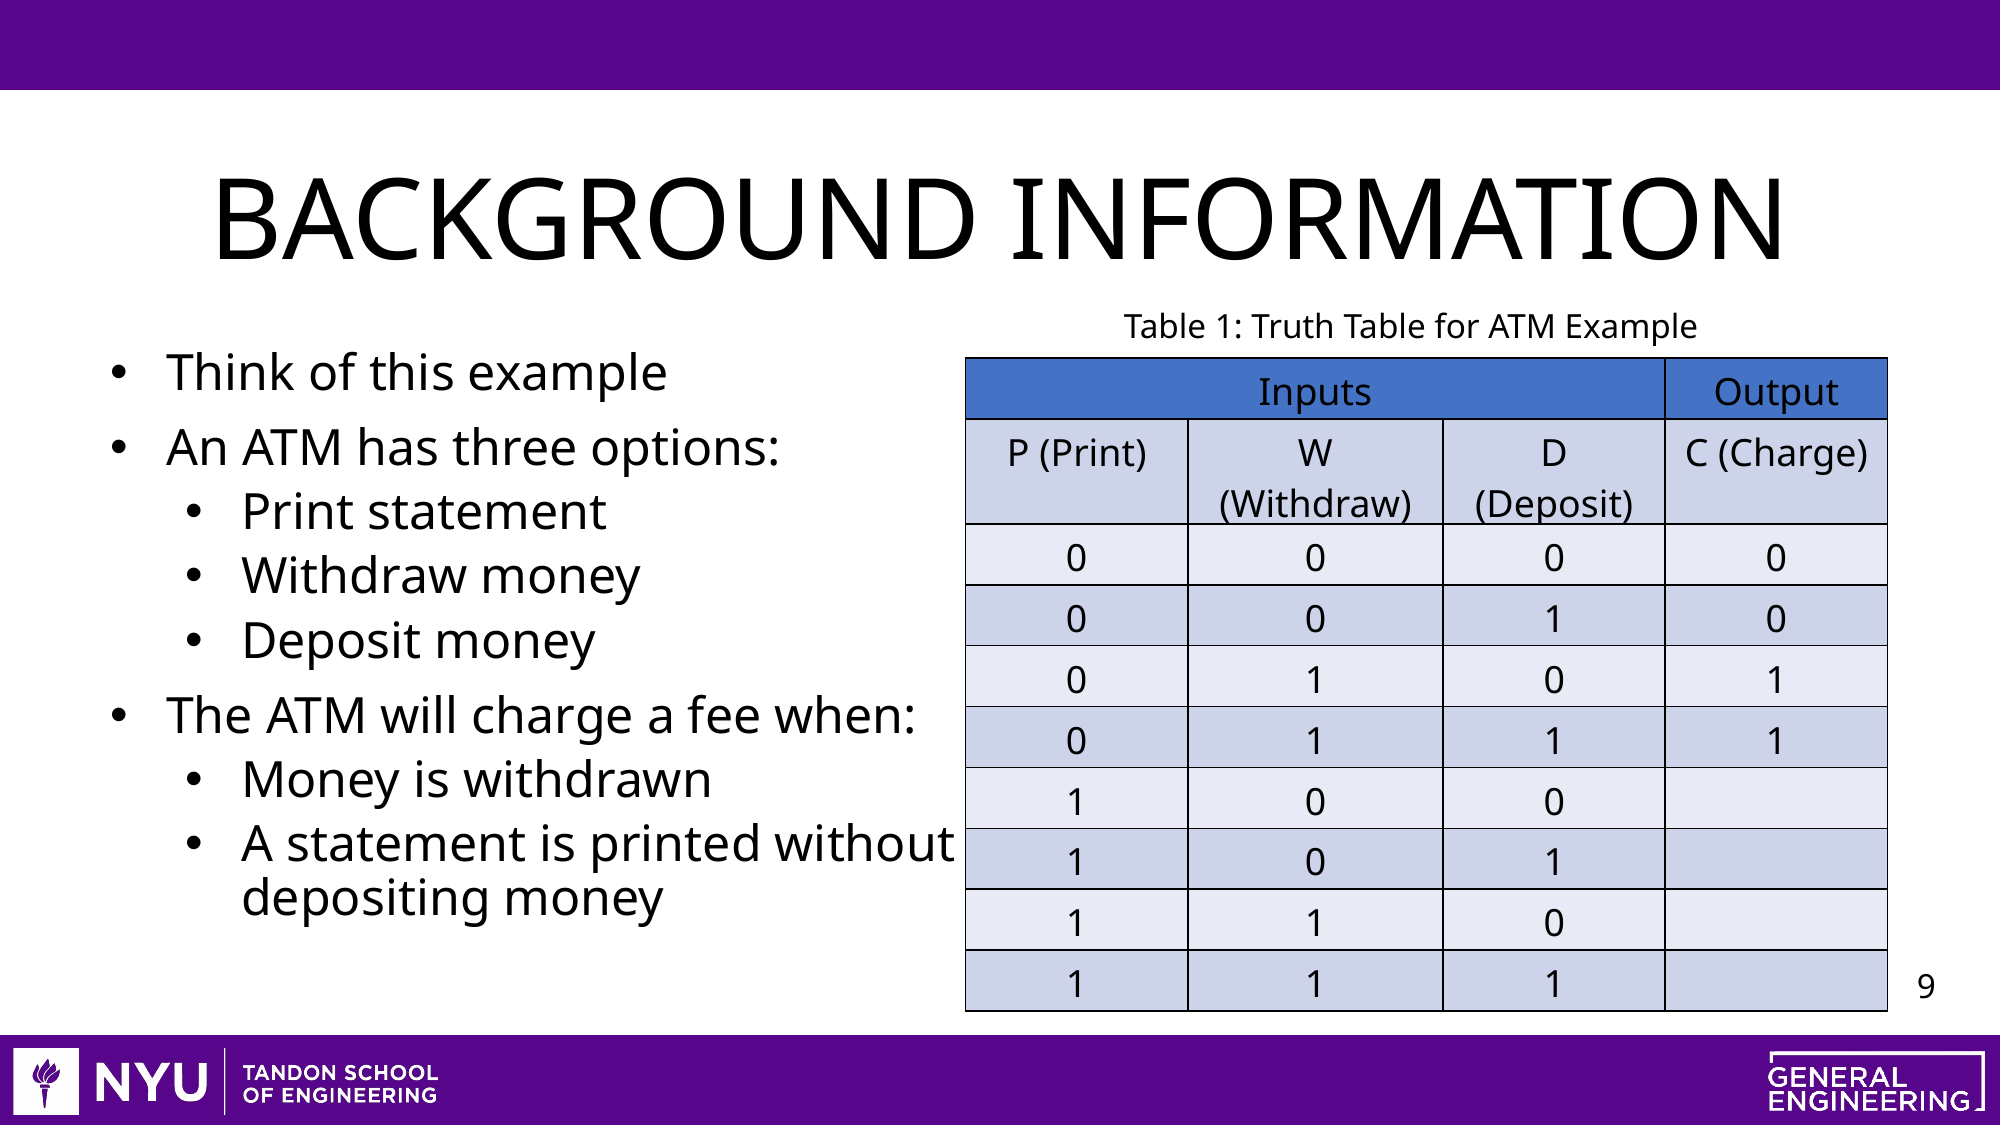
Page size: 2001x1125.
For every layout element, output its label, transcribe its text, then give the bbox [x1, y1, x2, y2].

table_header Inputs [966, 359, 1664, 418]
table_cell [1666, 951, 1887, 1010]
table_cell 1 [1444, 707, 1664, 767]
table_cell 1 [1444, 829, 1664, 888]
table_cell 1 [1189, 890, 1442, 949]
subtitle Think of this example An ATM has three options: Print statement Withdraw money Deposit money The ATM will charge a fee when: Money is withdrawn A statement is printed without depositing money [94, 315, 981, 959]
picture [1768, 1051, 1985, 1111]
table_cell 1 [1189, 707, 1442, 767]
table_cell 1 [966, 768, 1187, 828]
table_cell 0 [1189, 525, 1442, 584]
table_cell [1666, 829, 1887, 888]
table_cell 0 [966, 586, 1187, 645]
table_cell W (Withdraw) [1189, 420, 1442, 523]
table_cell [1666, 768, 1887, 828]
table_cell 0 [1444, 890, 1664, 949]
table_cell 1 [1444, 586, 1664, 645]
table_cell 0 [1189, 768, 1442, 828]
table_cell 1 [1666, 646, 1887, 706]
title BACKGROUND INFORMATION [92, 132, 1908, 292]
table_cell 0 [1444, 768, 1664, 828]
table_cell 0 [966, 646, 1187, 706]
table_cell 0 [1189, 586, 1442, 645]
table_cell [1666, 890, 1887, 949]
table_cell P (Print) [966, 420, 1187, 523]
table_cell 1 [966, 951, 1187, 1010]
text_box 9 [1802, 958, 1951, 1014]
table_cell 1 [966, 829, 1187, 888]
table_cell D (Deposit) [1444, 420, 1664, 523]
table_cell 0 [1444, 525, 1664, 584]
text_box [0, 1035, 2000, 1125]
table_cell 1 [966, 890, 1187, 949]
picture [13, 1048, 439, 1115]
table_cell 1 [1444, 951, 1664, 1010]
table_cell 1 [1666, 707, 1887, 767]
text_box [0, 0, 2000, 90]
text_box Table 1: Truth Table for ATM Example [988, 298, 1835, 353]
table_cell 0 [1189, 829, 1442, 888]
table_cell 0 [1666, 586, 1887, 645]
table_cell 0 [966, 525, 1187, 584]
table_cell C (Charge) [1666, 420, 1887, 523]
table_cell 0 [966, 707, 1187, 767]
table_cell 0 [1444, 646, 1664, 706]
table_header Output [1666, 359, 1887, 418]
table_cell 1 [1189, 646, 1442, 706]
table_cell 1 [1189, 951, 1442, 1010]
table_cell 0 [1666, 525, 1887, 584]
